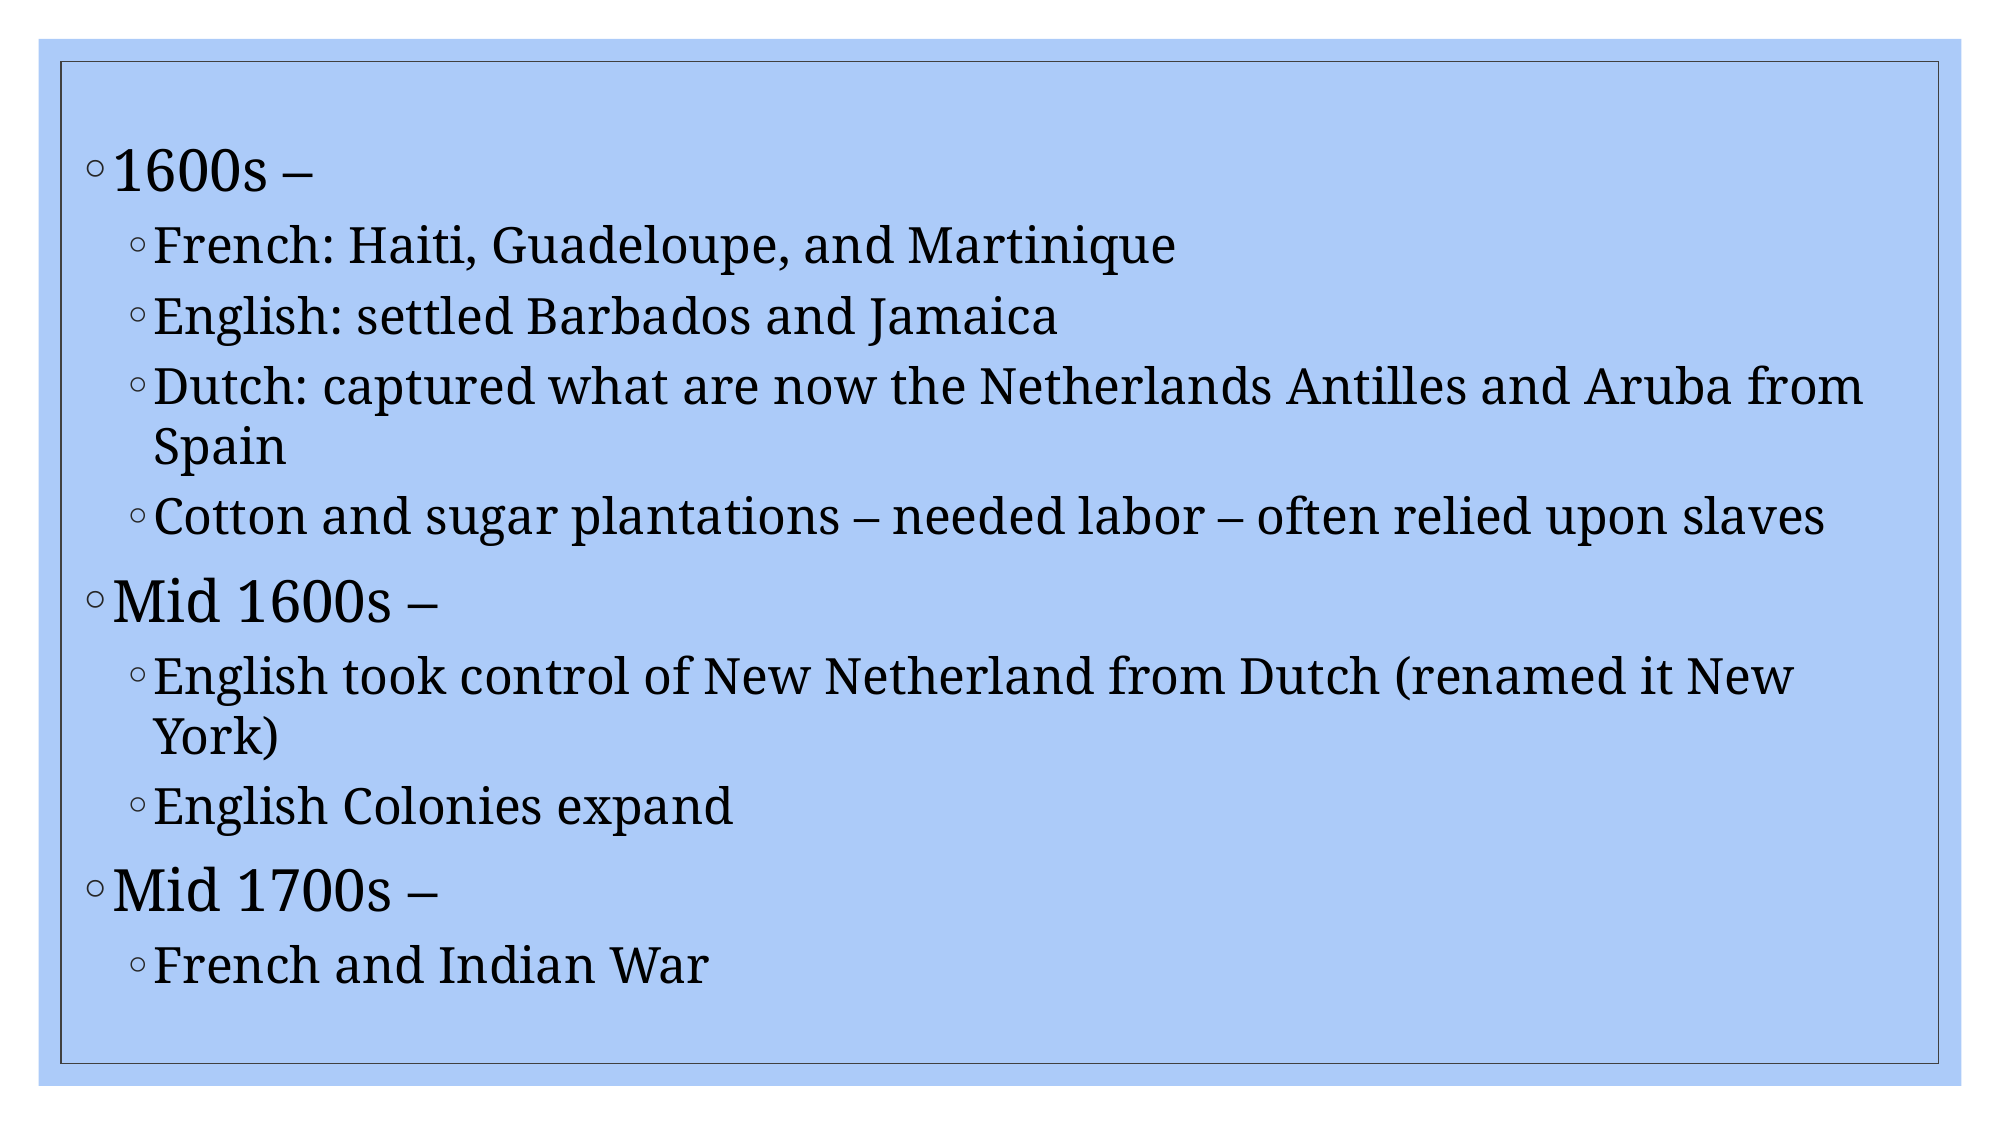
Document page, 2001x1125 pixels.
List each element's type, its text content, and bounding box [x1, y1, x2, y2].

list 1600s – French: Haiti, Guadeloupe, and Martinique English: settled Barbados and Jamaica Dutch: captured what are now the Netherlands Antilles and Aruba from Spain Cotton and sugar plantations – needed labor – often relied upon slaves Mid 1600s – English took control of New Netherland from Dutch (renamed it New York) English Colonies expand Mid 1700s – French and Indian War [63, 61, 1941, 1066]
